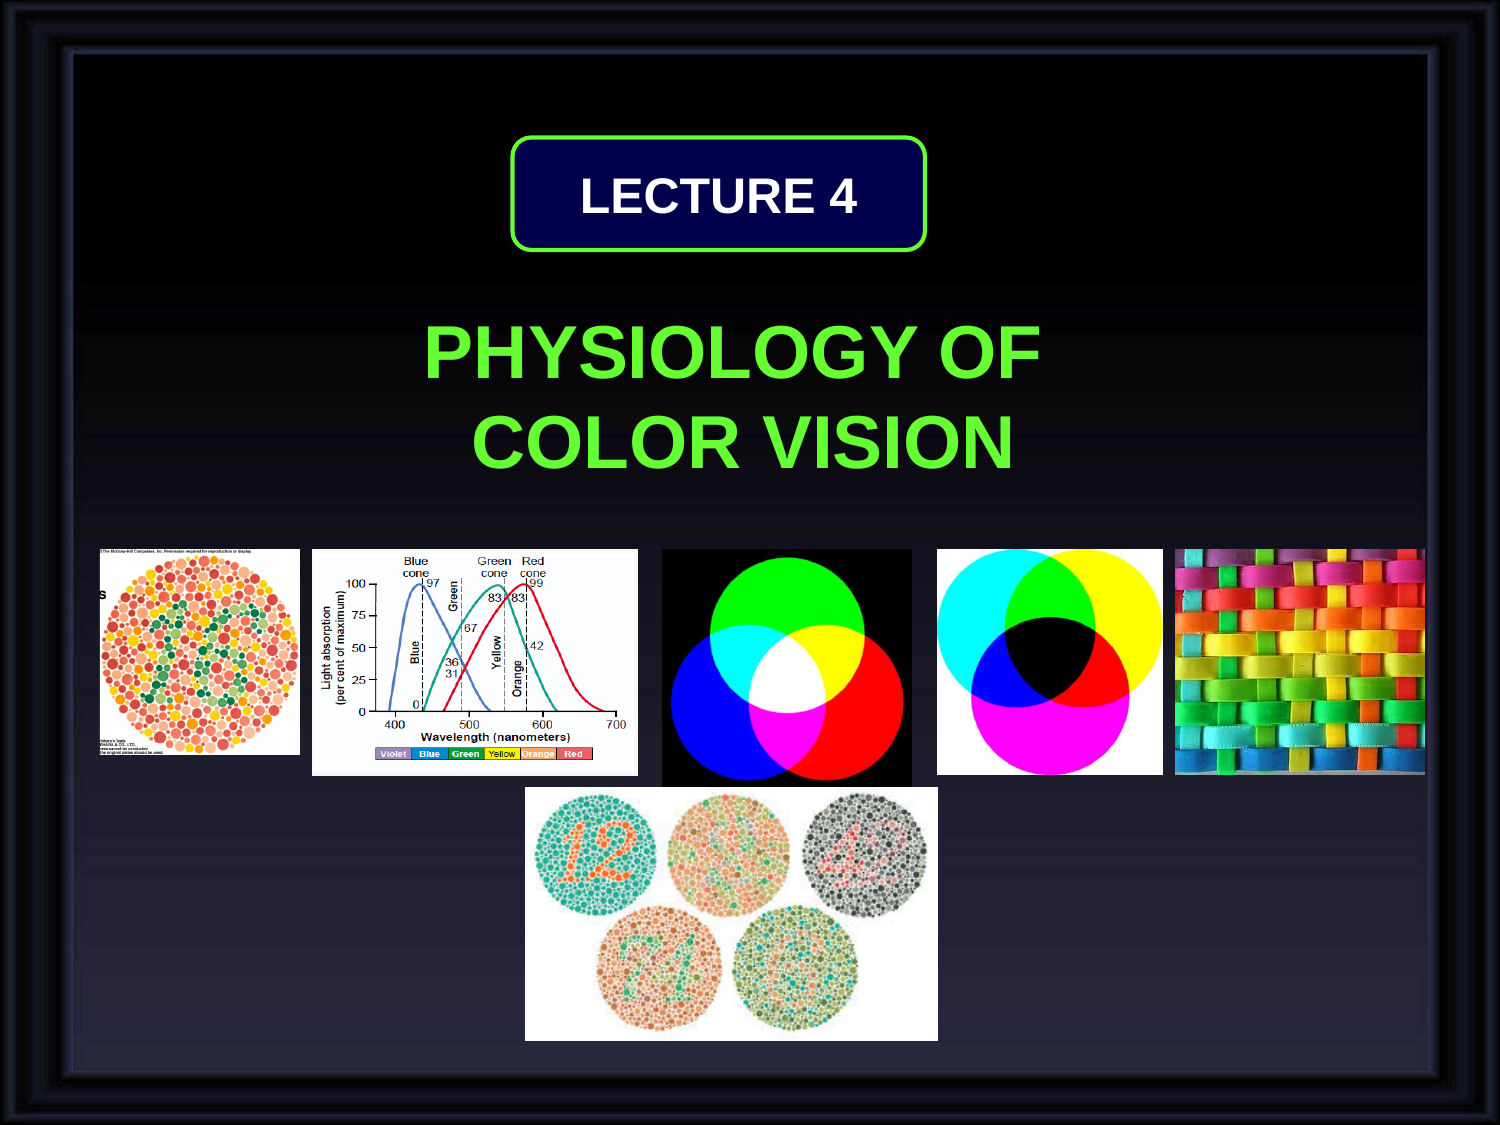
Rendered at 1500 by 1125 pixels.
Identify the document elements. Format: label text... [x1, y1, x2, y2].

picture [0, 0, 1500, 1125]
title PHYSIOLOGY OF COLOR VISION [162, 312, 1326, 476]
text_box LECTURE 4 [510, 135, 928, 253]
